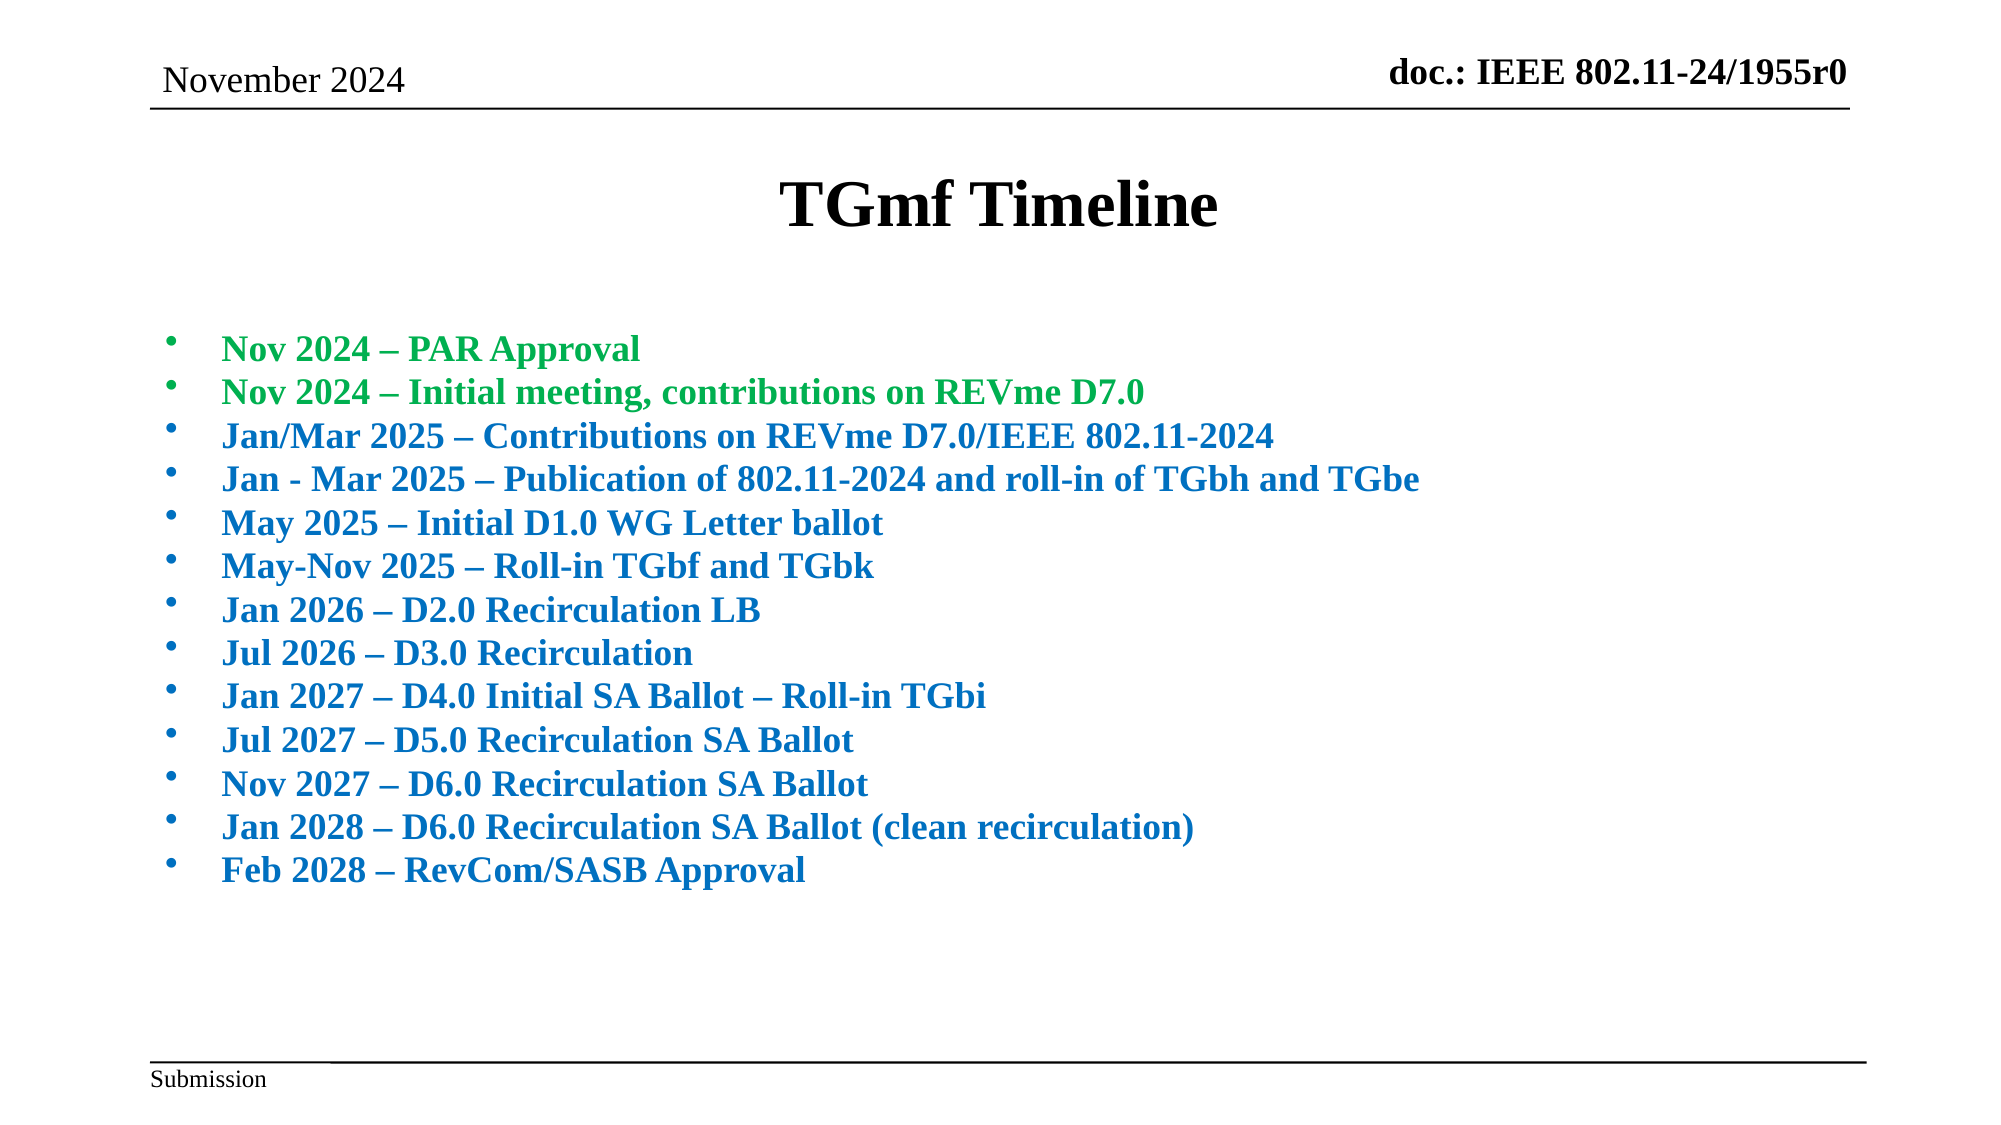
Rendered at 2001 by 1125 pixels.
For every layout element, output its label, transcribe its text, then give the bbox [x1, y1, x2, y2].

title TGmf Timeline [149, 112, 1851, 288]
footer November 2024 [152, 54, 406, 101]
list Nov 2024 – PAR Approval Nov 2024 – Initial meeting, contributions on REVme D7.0 Jan/Mar 2025 – Contributions on REVme D7.0/IEEE 802.11-2024 Jan - Mar 2025 – Publication of 802.11-2024 and roll-in of TGbh and TGbe May 2025 – Initial D1.0 WG Letter ballot May-Nov 2025 – Roll-in TGbf and TGbk Jan 2026 – D2.0 Recirculation LB Jul 2026 – D3.0 Recirculation Jan 2027 – D4.0 Initial SA Ballot – Roll-in TGbi Jul 2027 – D5.0 Recirculation SA Ballot Nov 2027 – D6.0 Recirculation SA Ballot Jan 2028 – D6.0 Recirculation SA Ballot (clean recirculation) Feb 2028 – RevCom/SASB Approval [149, 324, 1851, 1001]
